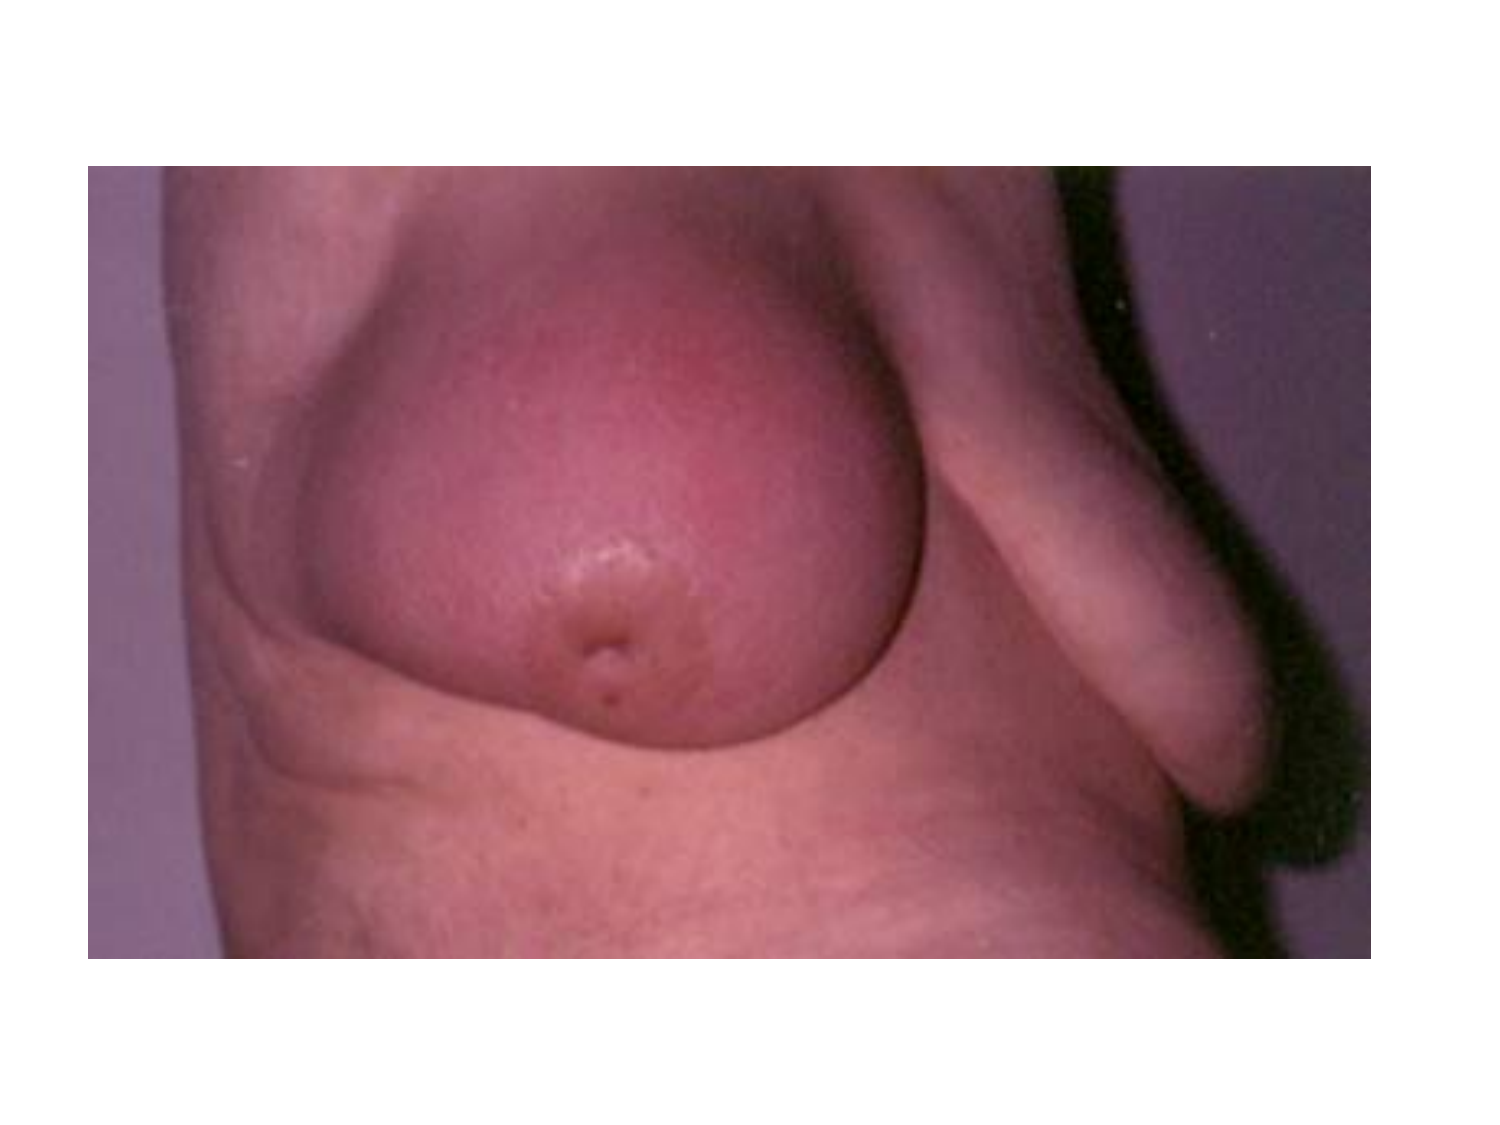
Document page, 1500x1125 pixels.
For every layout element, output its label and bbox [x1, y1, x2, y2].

picture [88, 166, 1371, 959]
